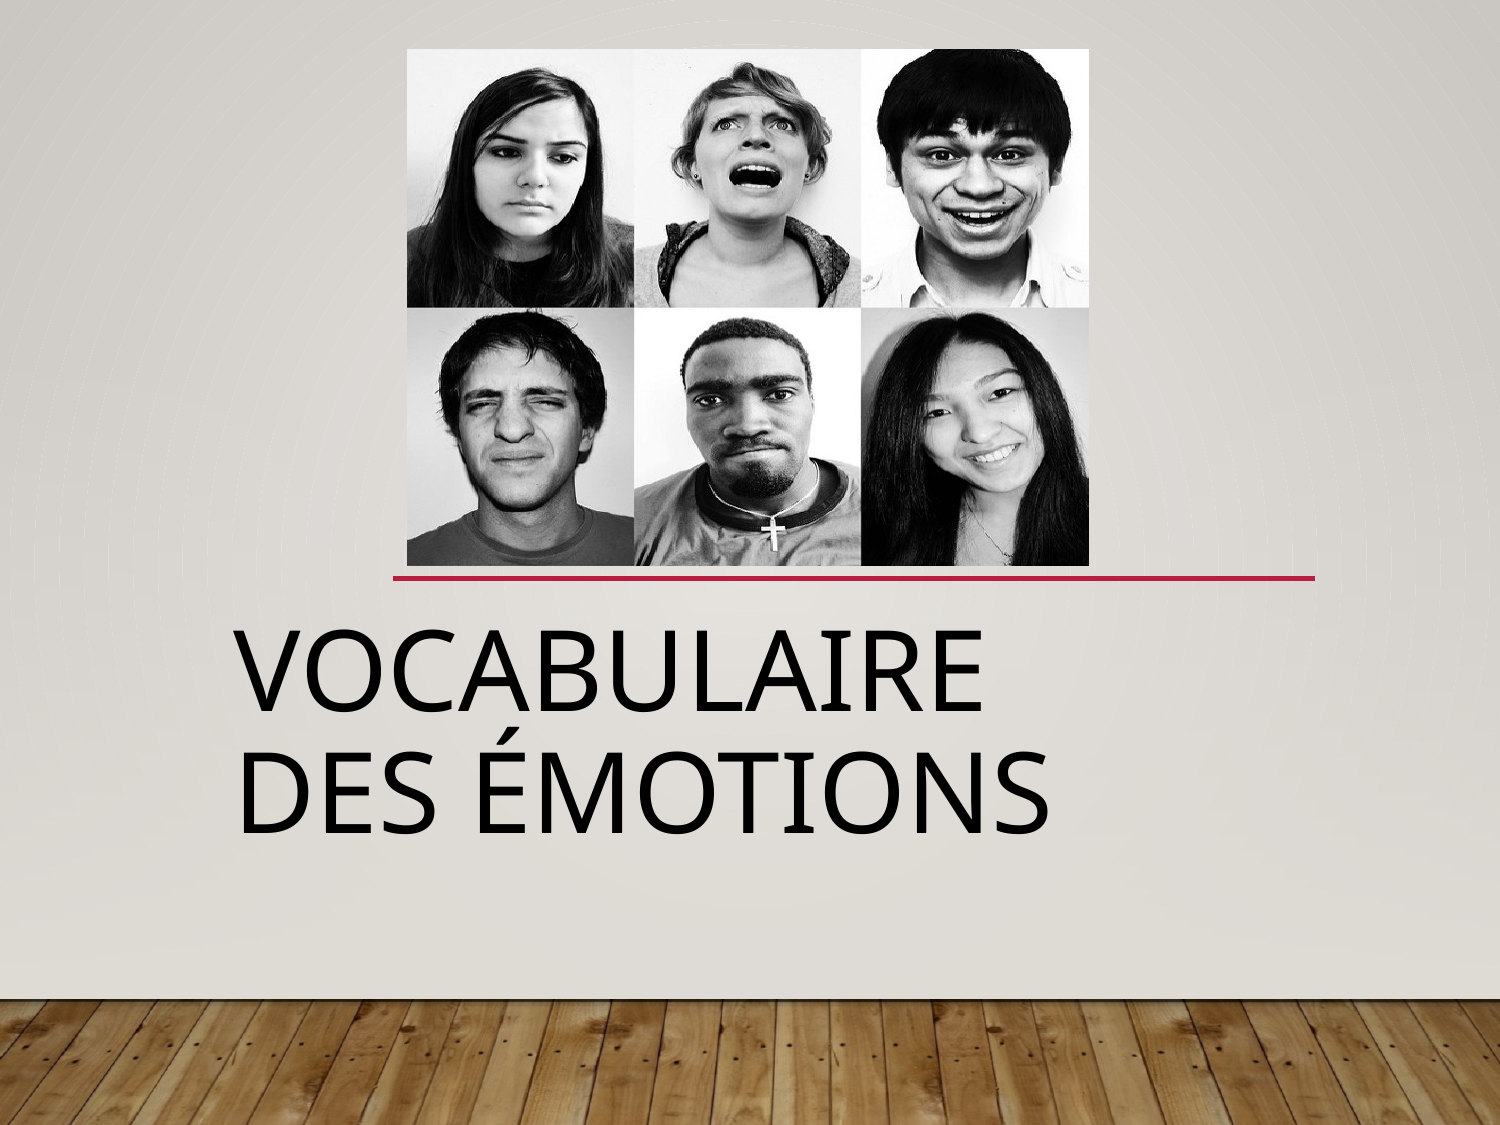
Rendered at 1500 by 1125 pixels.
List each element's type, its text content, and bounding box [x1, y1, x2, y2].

picture [0, 999, 1500, 1125]
title Vocabulaire des émotions [218, 597, 1142, 858]
picture [407, 48, 1089, 566]
